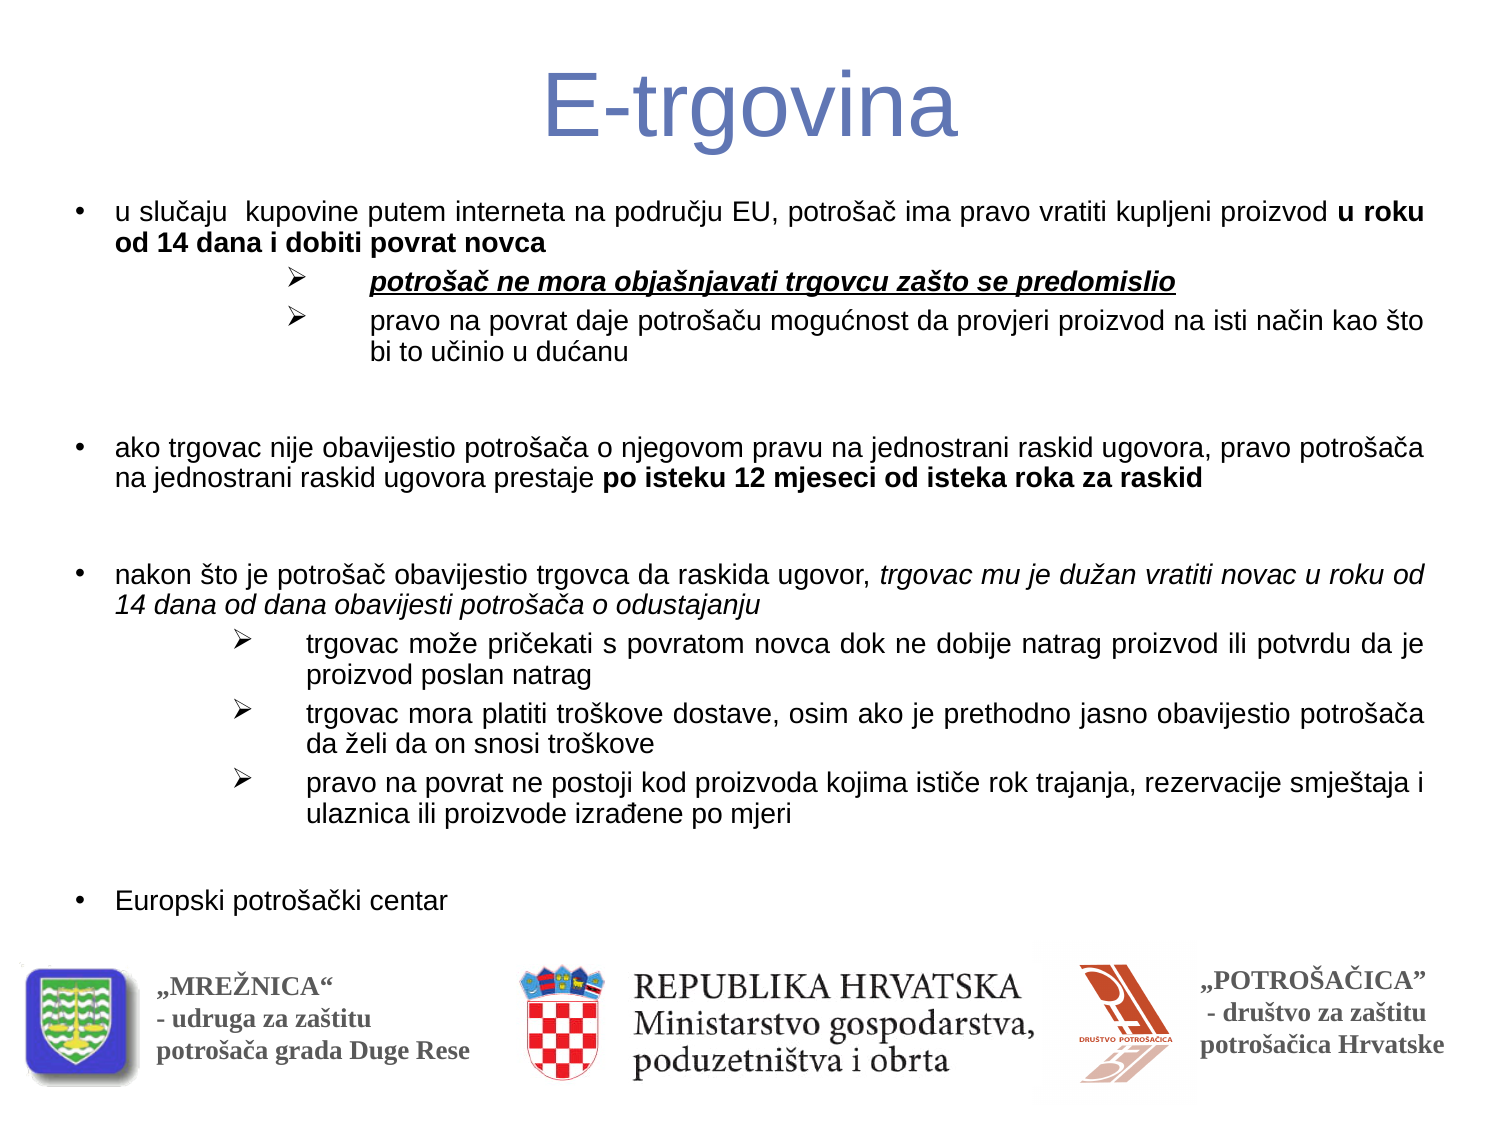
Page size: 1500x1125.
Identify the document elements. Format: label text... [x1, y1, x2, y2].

list u slučaju kupovine putem interneta na području EU, potrošač ima pravo vratiti kupljeni proizvod u roku od 14 dana i dobiti povrat novca potrošač ne mora objašnjavati trgovcu zašto se predomislio pravo na povrat daje potrošaču mogućnost da provjeri proizvod na isti način kao što bi to učinio u dućanu ako trgovac nije obavijestio potrošača o njegovom pravu na jednostrani raskid ugovora, pravo potrošača na jednostrani raskid ugovora prestaje po isteku 12 mjeseci od isteka roka za raskid nakon što je potrošač obavijestio trgovca da raskida ugovor, trgovac mu je dužan vratiti novac u roku od 14 dana od dana obavijesti potrošača o odustajanju trgovac može pričekati s povratom novca dok ne dobije natrag proizvod ili potvrdu da je proizvod poslan natrag trgovac mora platiti troškove dostave, osim ako je prethodno jasno obavijestio potrošača da želi da on snosi troškove pravo na povrat ne postoji kod proizvoda kojima ističe rok trajanja, rezervacije smještaja i ulaznica ili proizvode izrađene po mjeri Europski potrošački centar [75, 197, 1425, 920]
text_box „POTROŠAČICA” - društvo za zaštitu potrošačica Hrvatske [1201, 954, 1500, 1105]
text_box „MREŽNICA“ - udruga za zaštitu potrošača grada Duge Rese [154, 969, 517, 1097]
picture [516, 940, 1198, 1105]
picture [19, 962, 149, 1097]
text_box E-trgovina [112, 57, 1388, 157]
